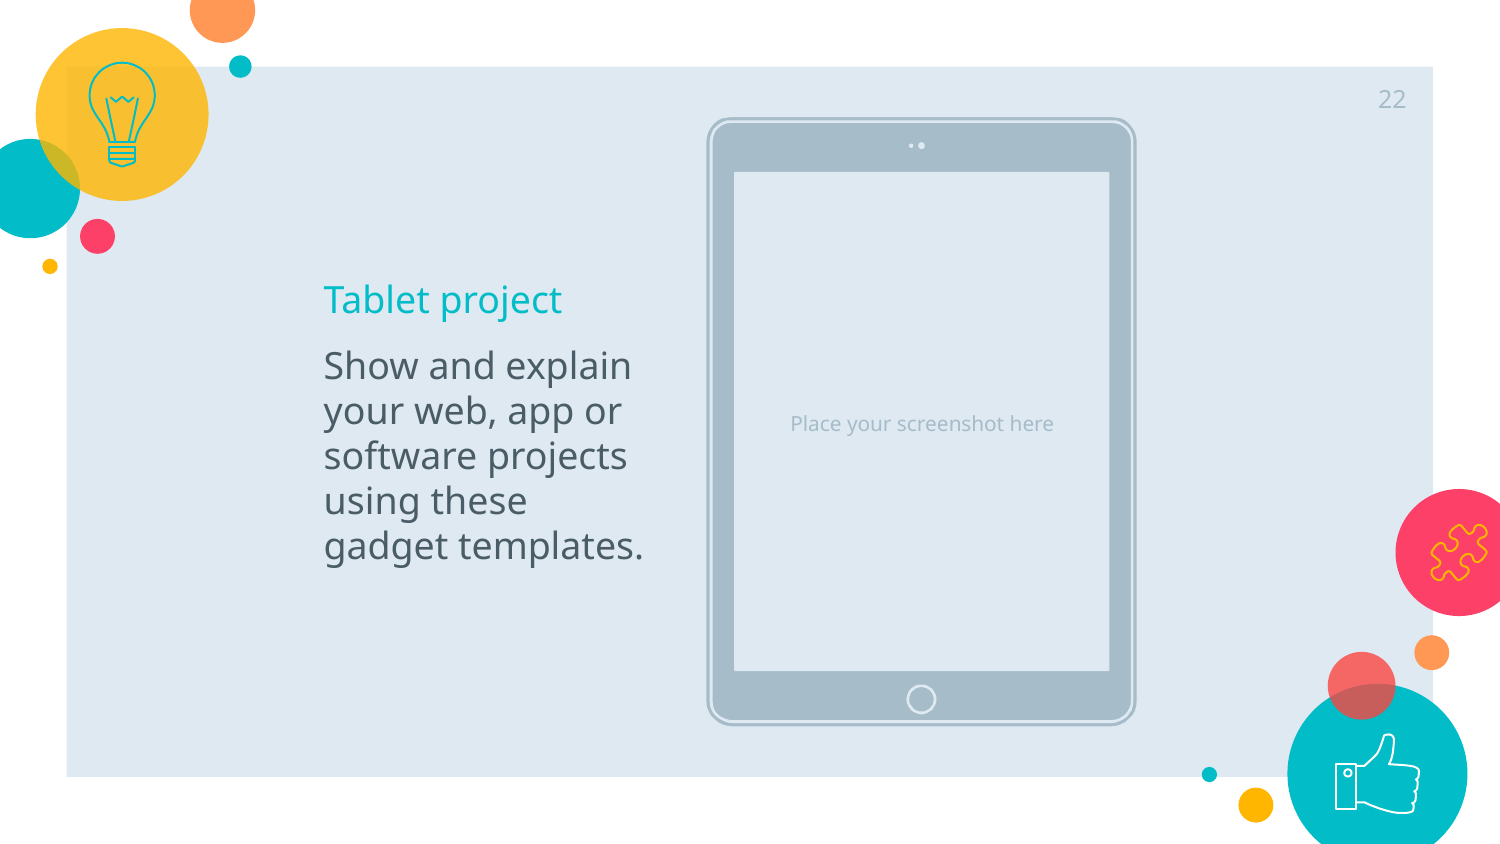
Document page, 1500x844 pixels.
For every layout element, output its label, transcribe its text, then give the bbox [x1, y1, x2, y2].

text_box [705, 116, 1138, 728]
slide_number ‹#› [1331, 68, 1422, 134]
text_box Place your screenshot here [735, 172, 1110, 673]
list Tablet project Show and explain your web, app or software projects using these gadget templates. [308, 67, 667, 776]
